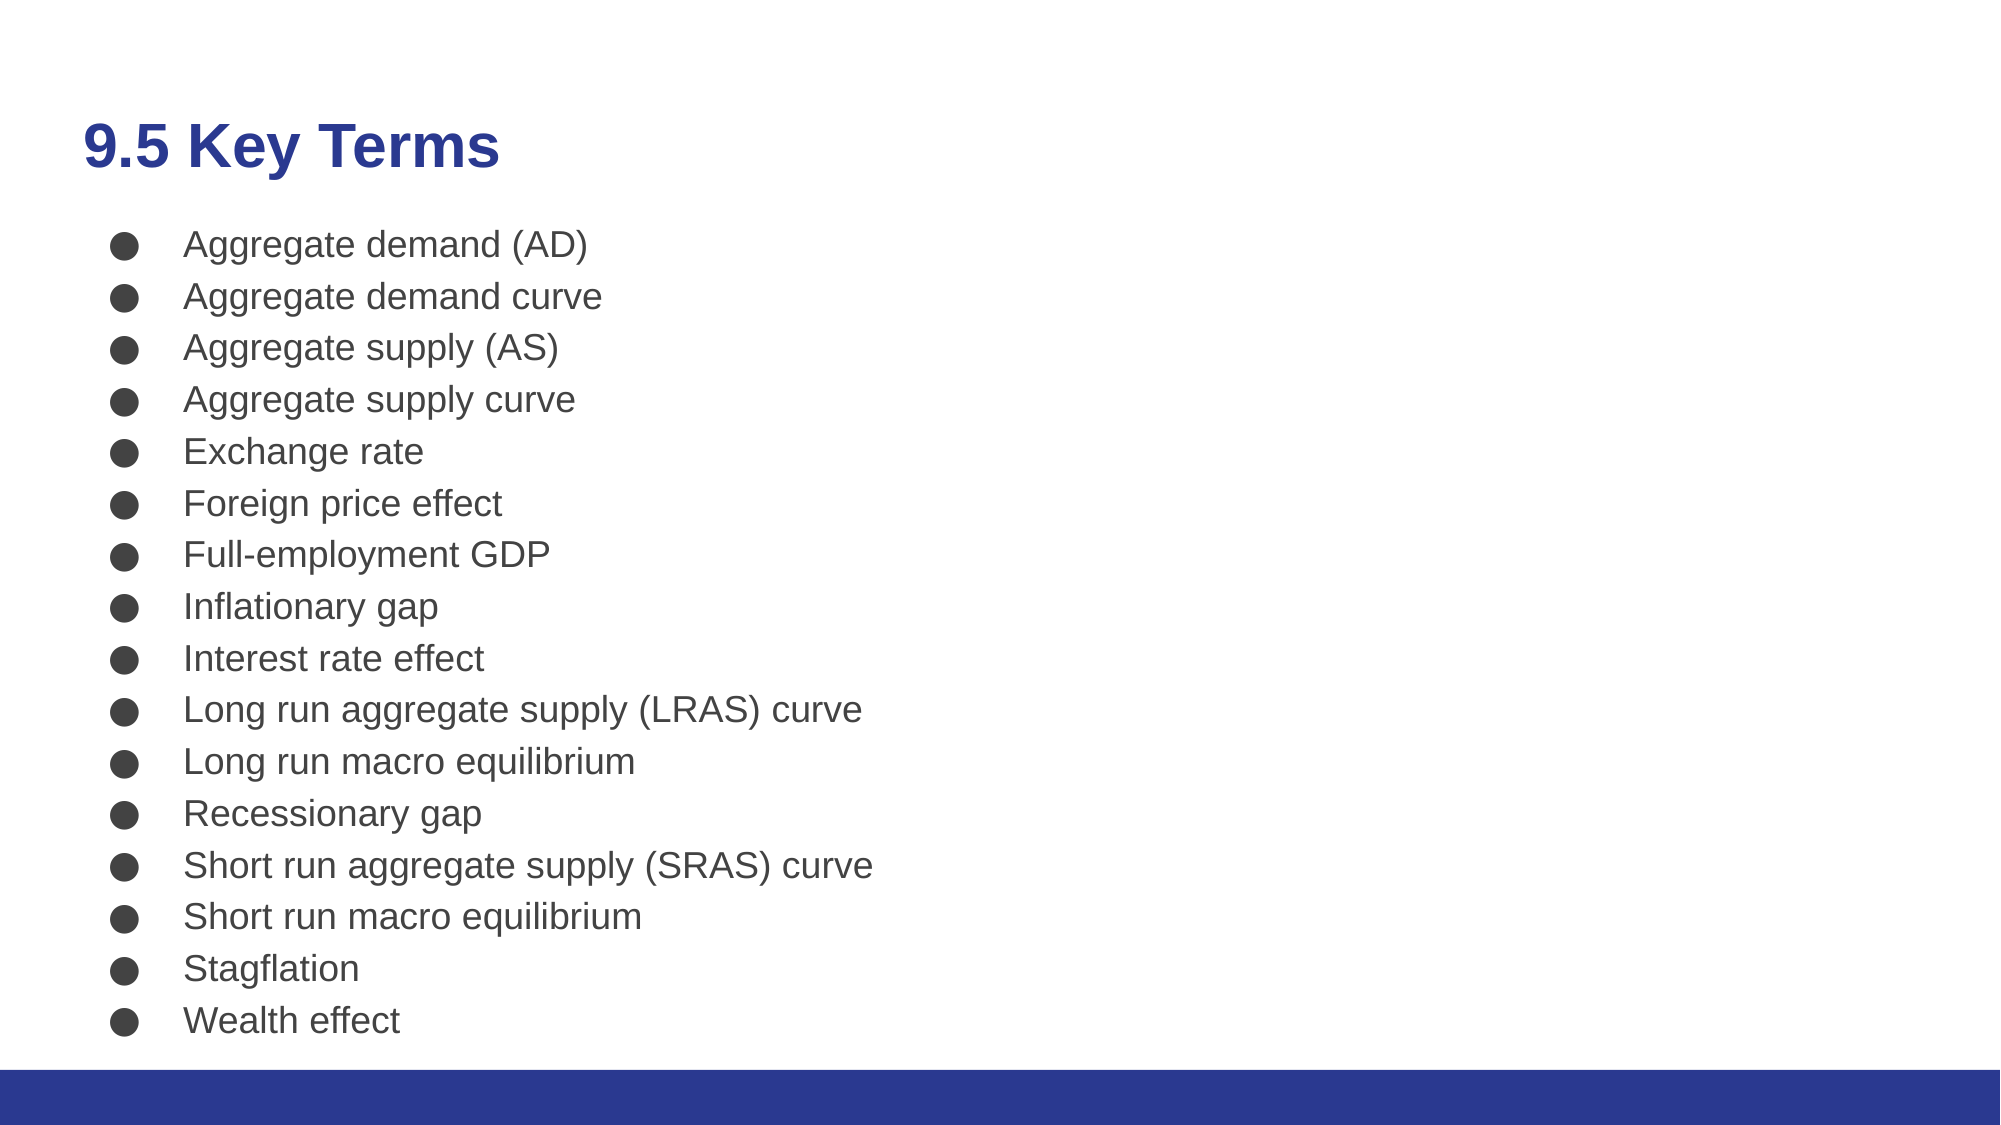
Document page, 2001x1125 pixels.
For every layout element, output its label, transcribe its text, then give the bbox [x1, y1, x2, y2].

list Aggregate demand (AD) Aggregate demand curve Aggregate supply (AS) Aggregate supply curve Exchange rate Foreign price effect Full-employment GDP Inflationary gap Interest rate effect Long run aggregate supply (LRAS) curve Long run macro equilibrium Recessionary gap Short run aggregate supply (SRAS) curve Short run macro equilibrium Stagflation Wealth effect [68, 198, 1932, 929]
title 9.5 Key Terms [68, 89, 1932, 198]
